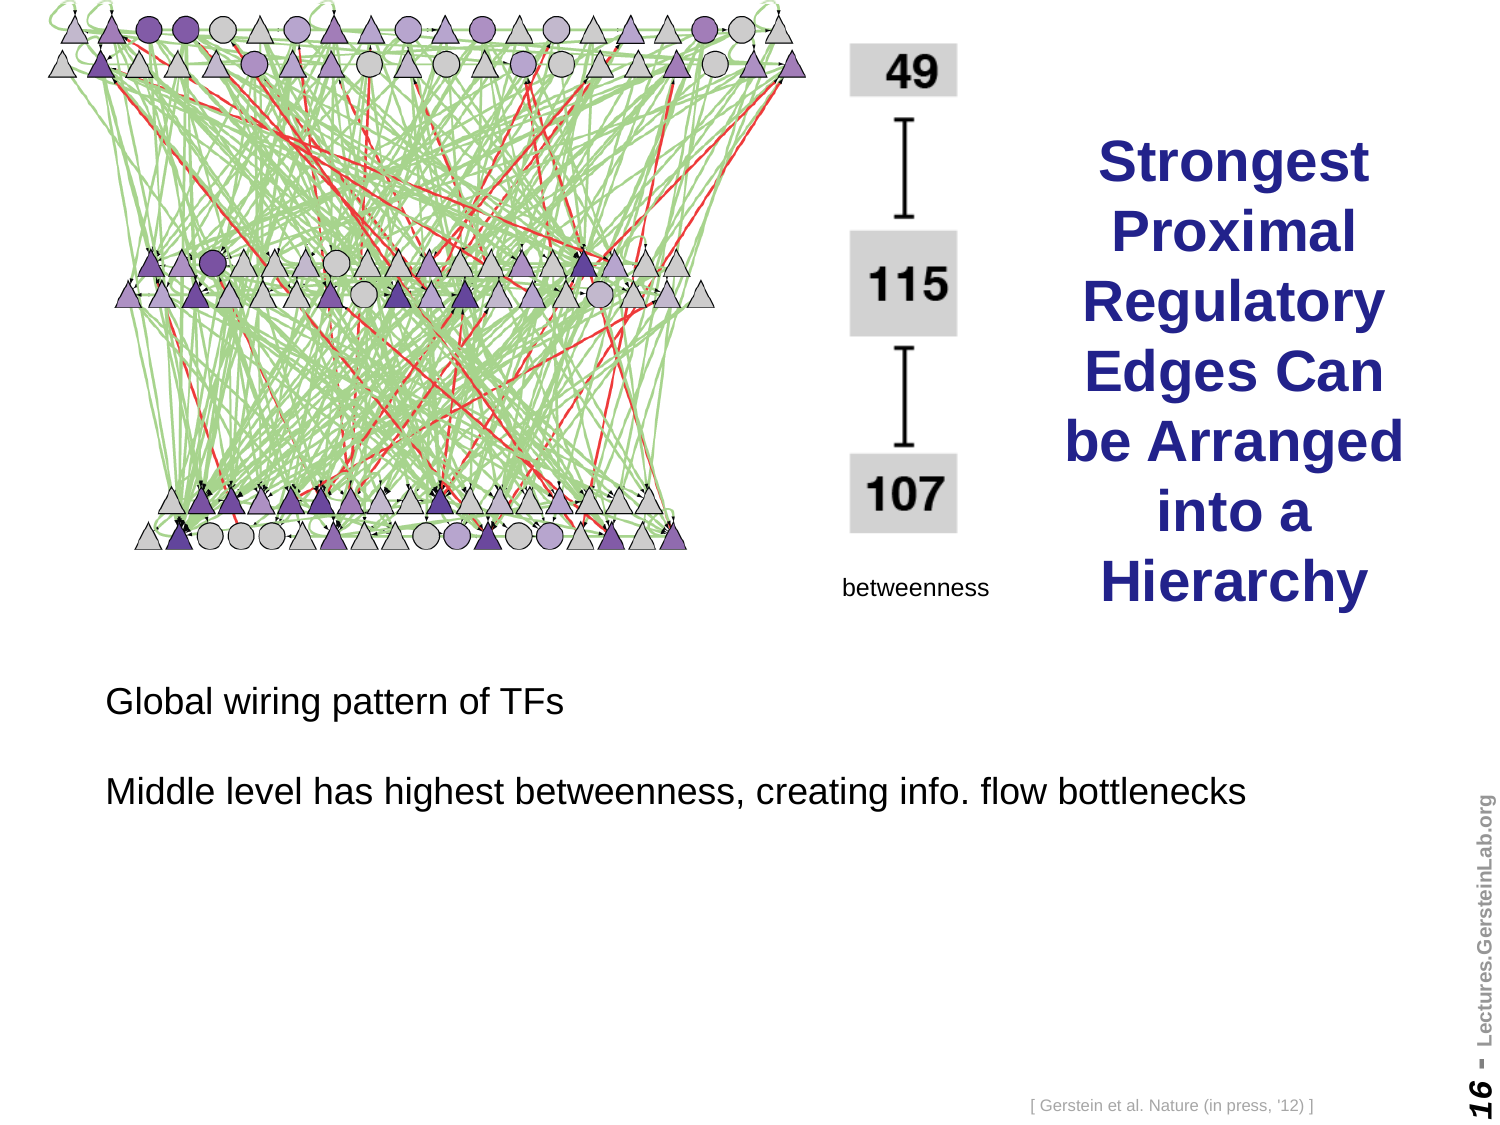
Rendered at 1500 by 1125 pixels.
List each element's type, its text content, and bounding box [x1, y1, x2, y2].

text_box Global wiring pattern of TFs Middle level has highest betweenness, creating info. flow bottlenecks [90, 669, 1420, 955]
title Strongest Proximal Regulatory Edges Can be Arranged into a Hierarchy [1030, 273, 1439, 462]
picture [825, 27, 992, 594]
text_box [ Gerstein et al. Nature (in press, '12) ] [1015, 1087, 1480, 1123]
text_box betweenness [827, 563, 1006, 609]
picture [0, 0, 817, 580]
